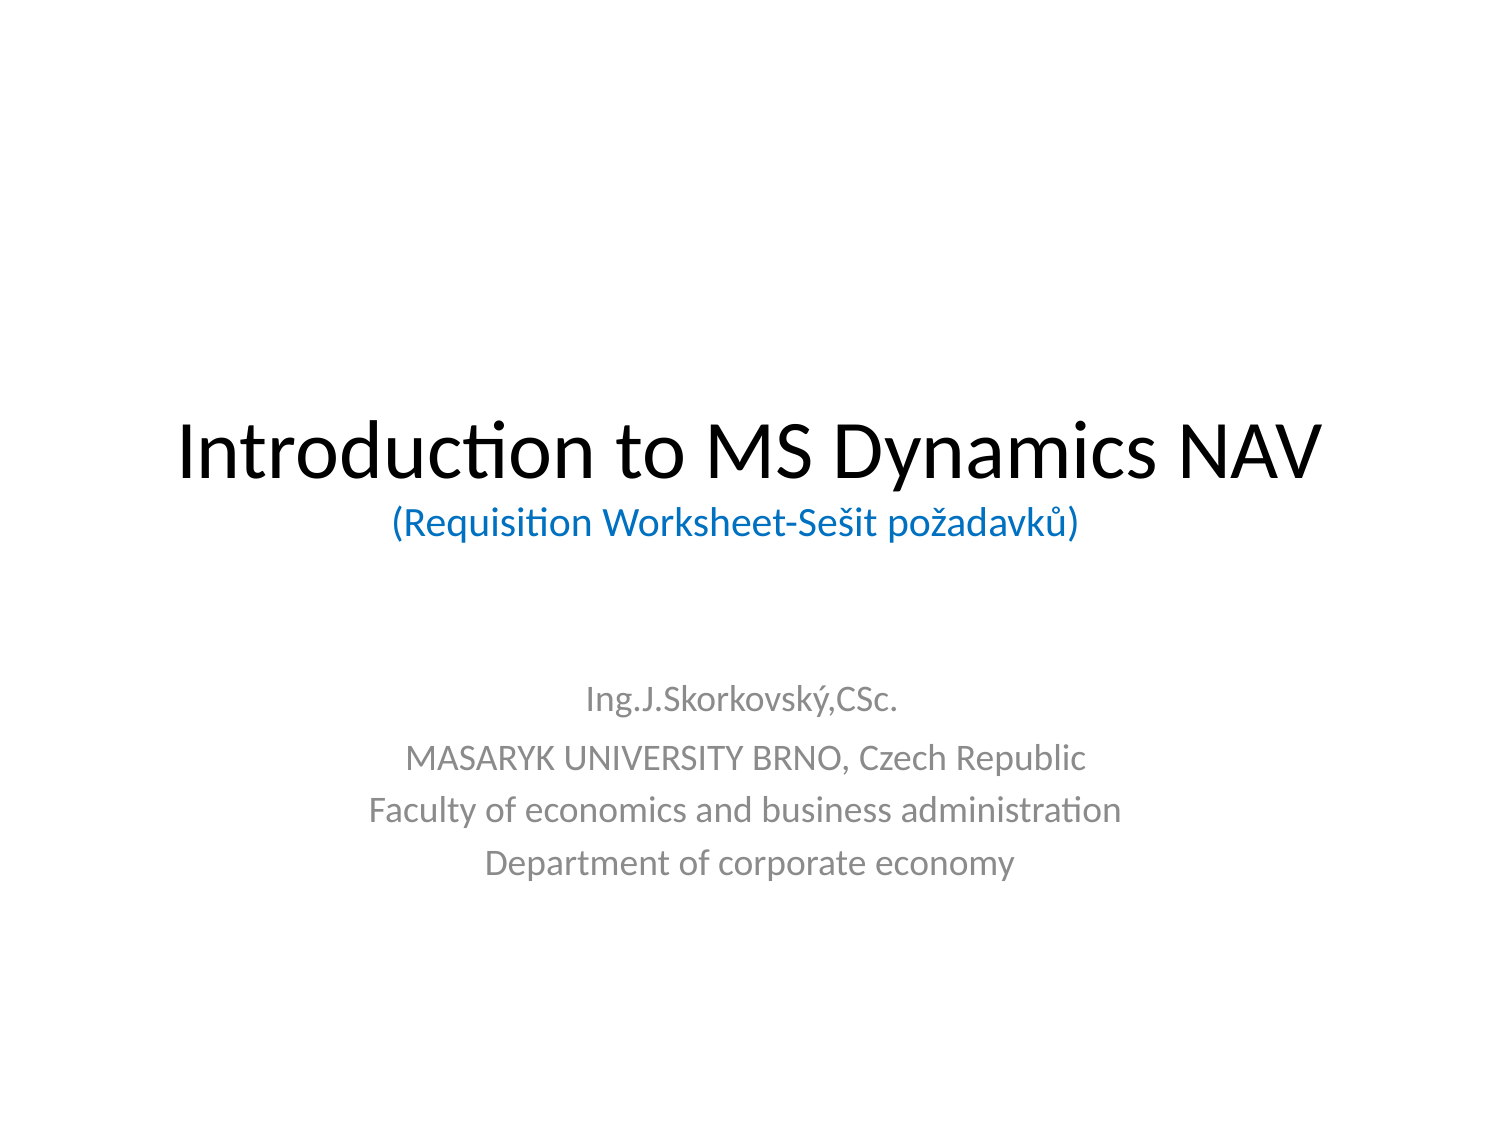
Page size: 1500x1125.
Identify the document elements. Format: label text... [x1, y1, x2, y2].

title Introduction to MS Dynamics NAV (Requisition Worksheet-Sešit požadavků) [112, 349, 1388, 591]
subtitle Ing.J.Skorkovský,CSc. MASARYK UNIVERSITY BRNO, Czech Republic Faculty of economics and business administration Department of corporate economy [225, 637, 1275, 925]
